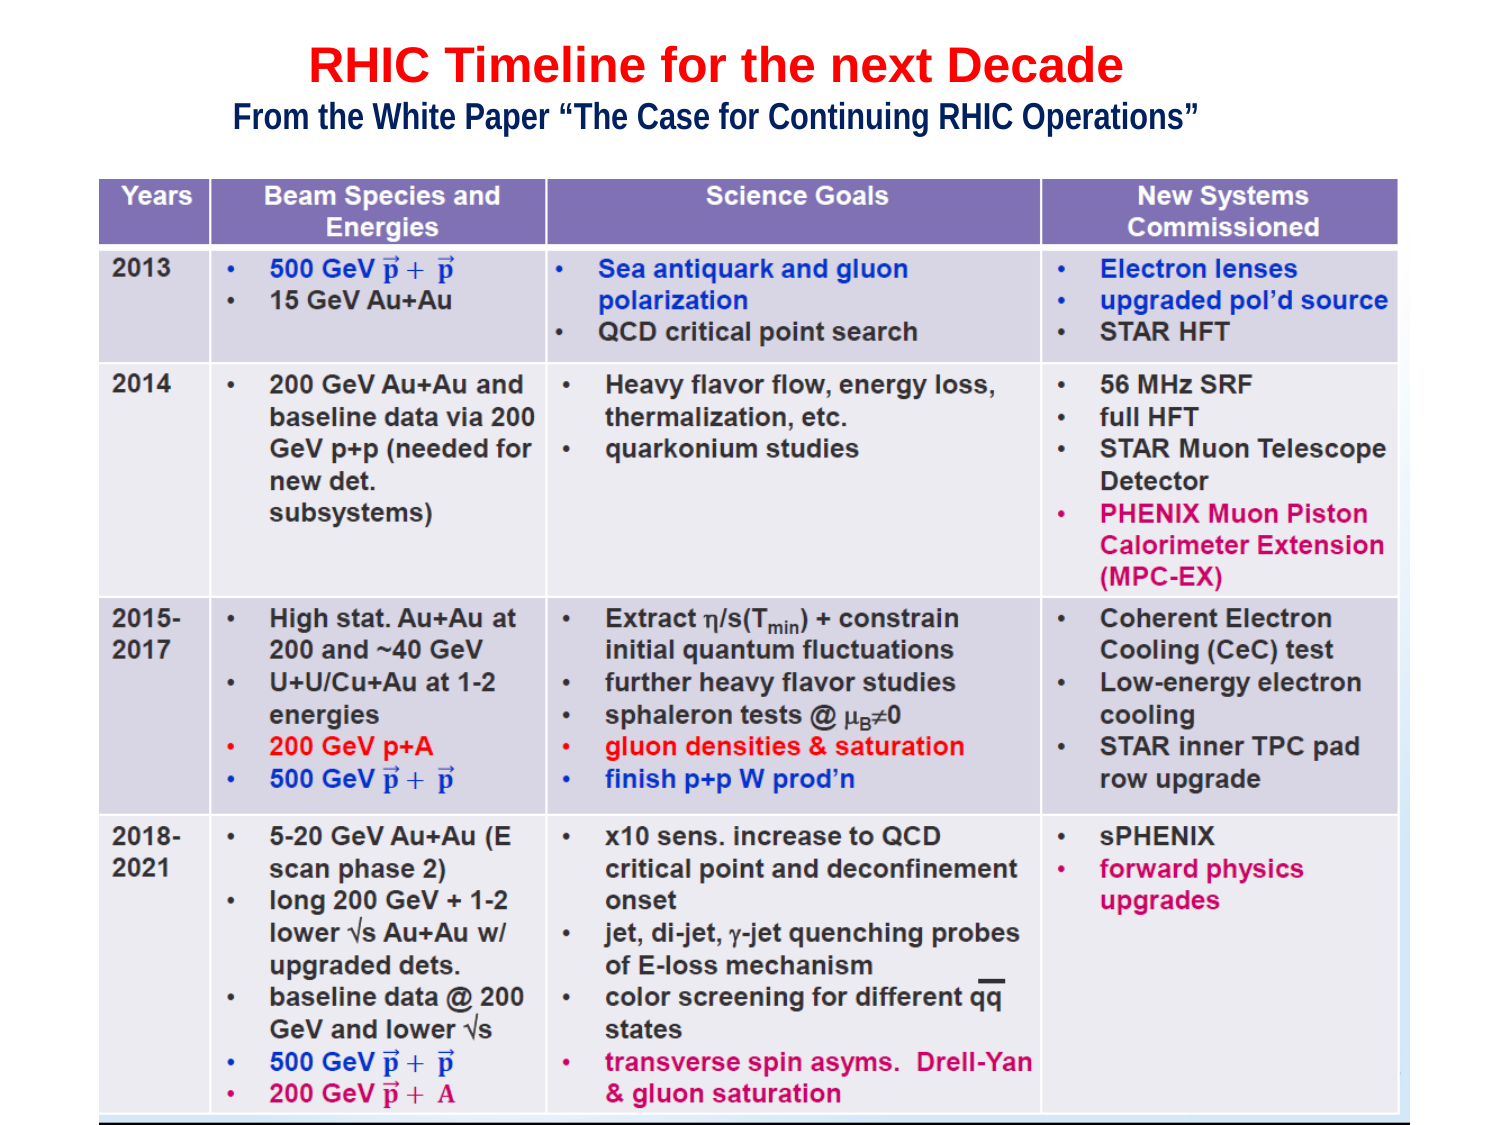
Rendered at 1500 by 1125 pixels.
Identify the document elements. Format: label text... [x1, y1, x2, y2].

text_box RHIC Timeline for the next Decade From the White Paper “The Case for Continuing RHIC Operations” [218, 24, 1215, 145]
picture [99, 178, 1410, 1125]
